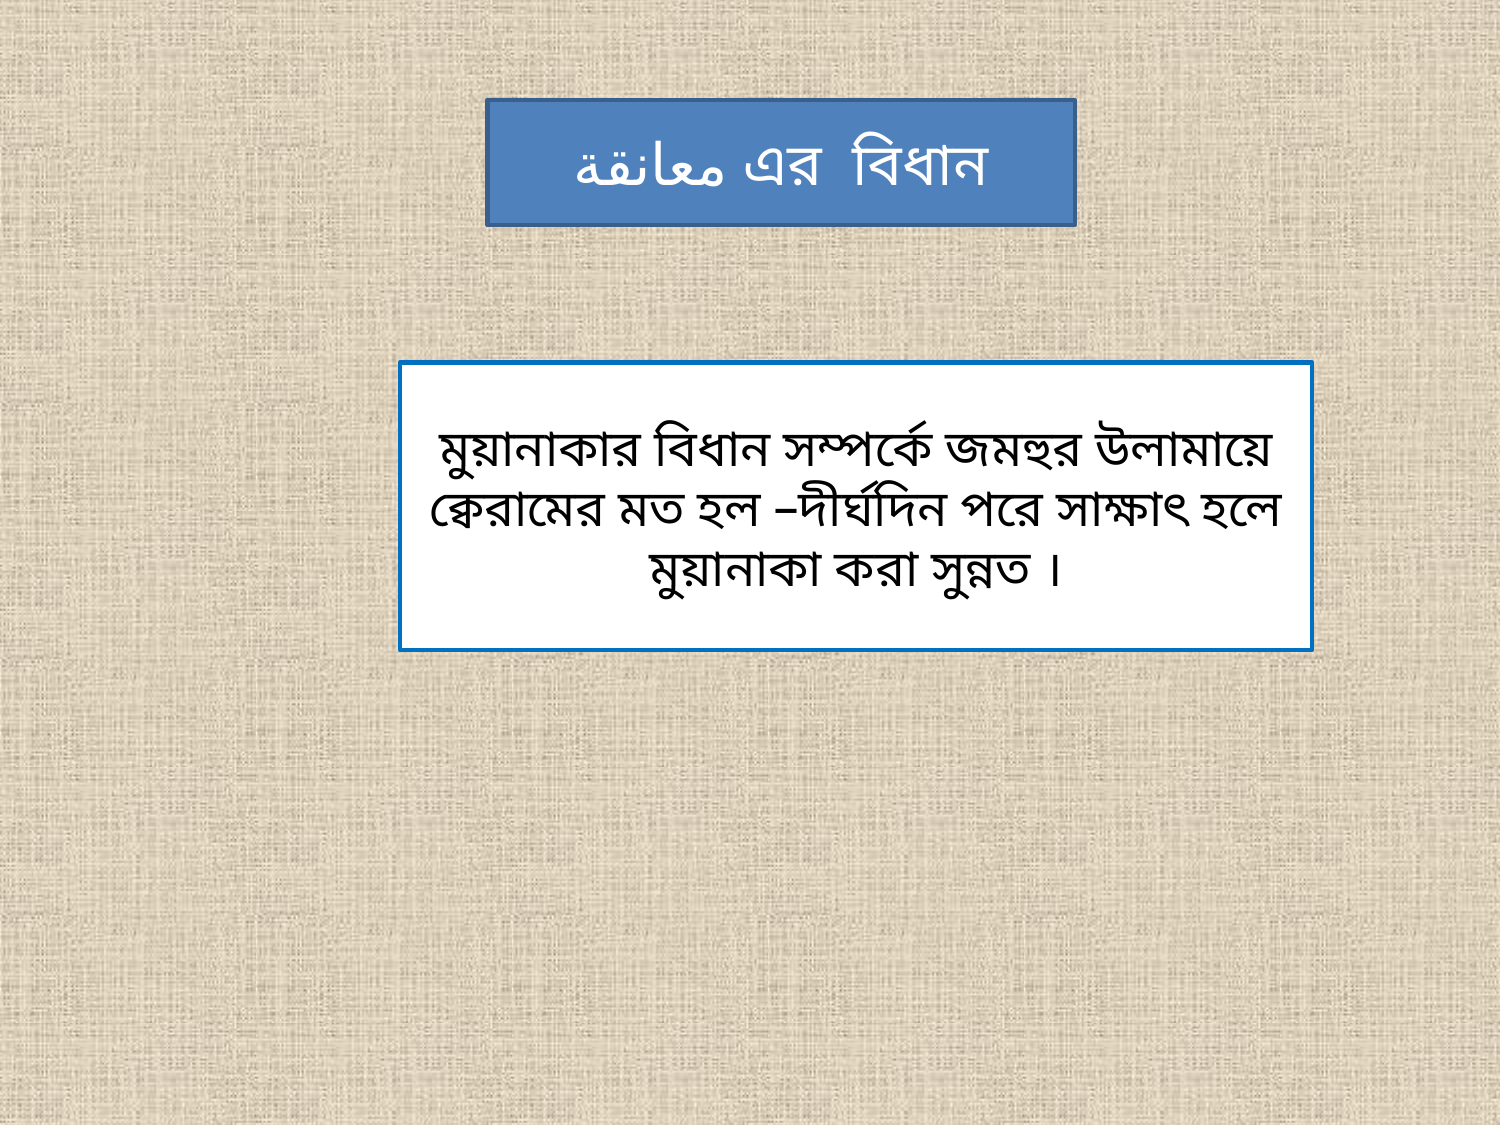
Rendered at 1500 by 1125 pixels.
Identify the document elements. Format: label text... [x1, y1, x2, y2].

text_box معانقة এর বিধান [485, 98, 1077, 227]
text_box মুয়ানাকার বিধান সম্পর্কে জমহুর উলামায়ে ক্বেরামের মত হল –দীর্ঘদিন পরে সাক্ষাৎ হলে মুয়ানাকা করা সুন্নত । [398, 360, 1314, 652]
picture [0, 0, 1500, 1125]
